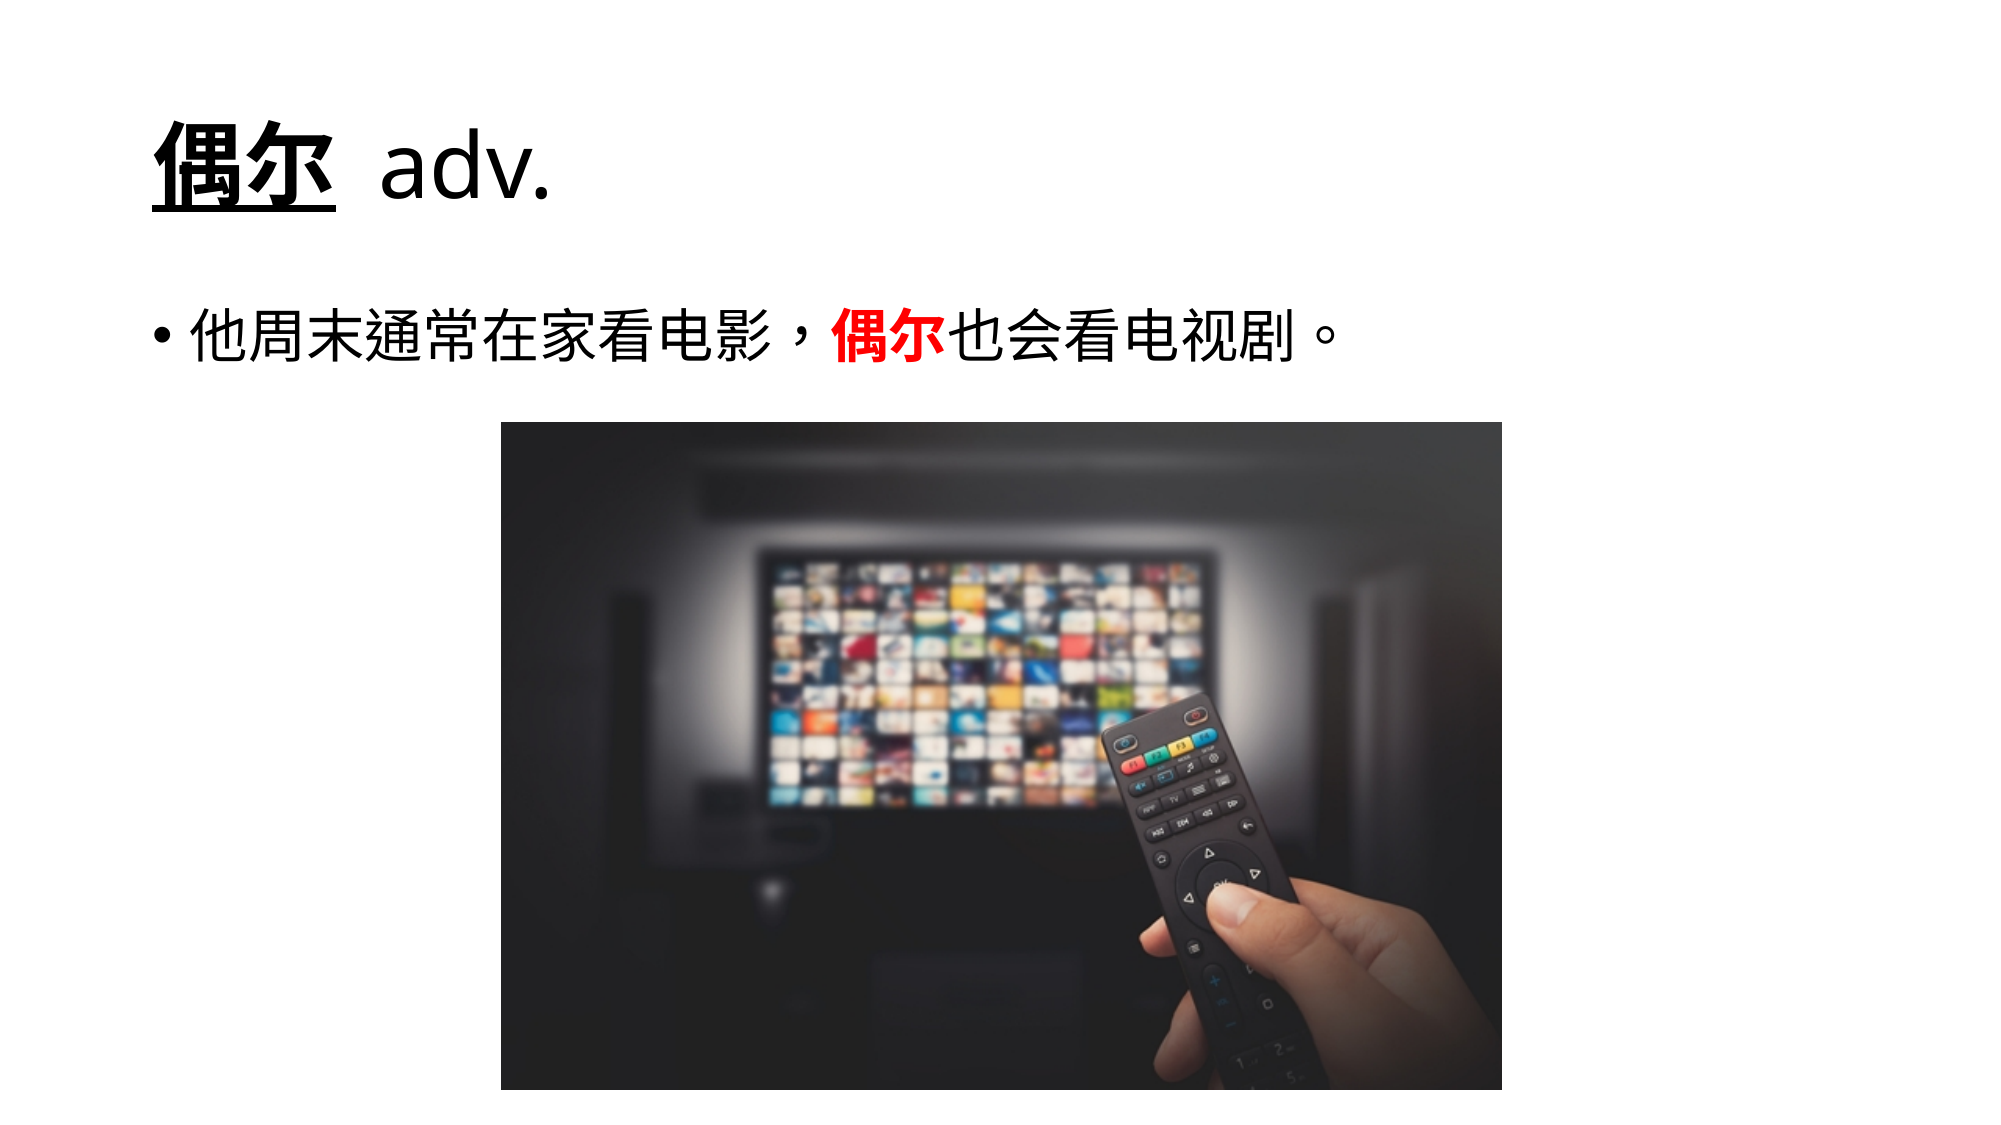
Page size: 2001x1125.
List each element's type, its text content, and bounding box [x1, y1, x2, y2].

title 偶尔 adv. [137, 59, 1863, 278]
list 他周末通常在家看电影，偶尔也会看电视剧。 [137, 299, 1863, 1014]
picture [501, 421, 1502, 1090]
